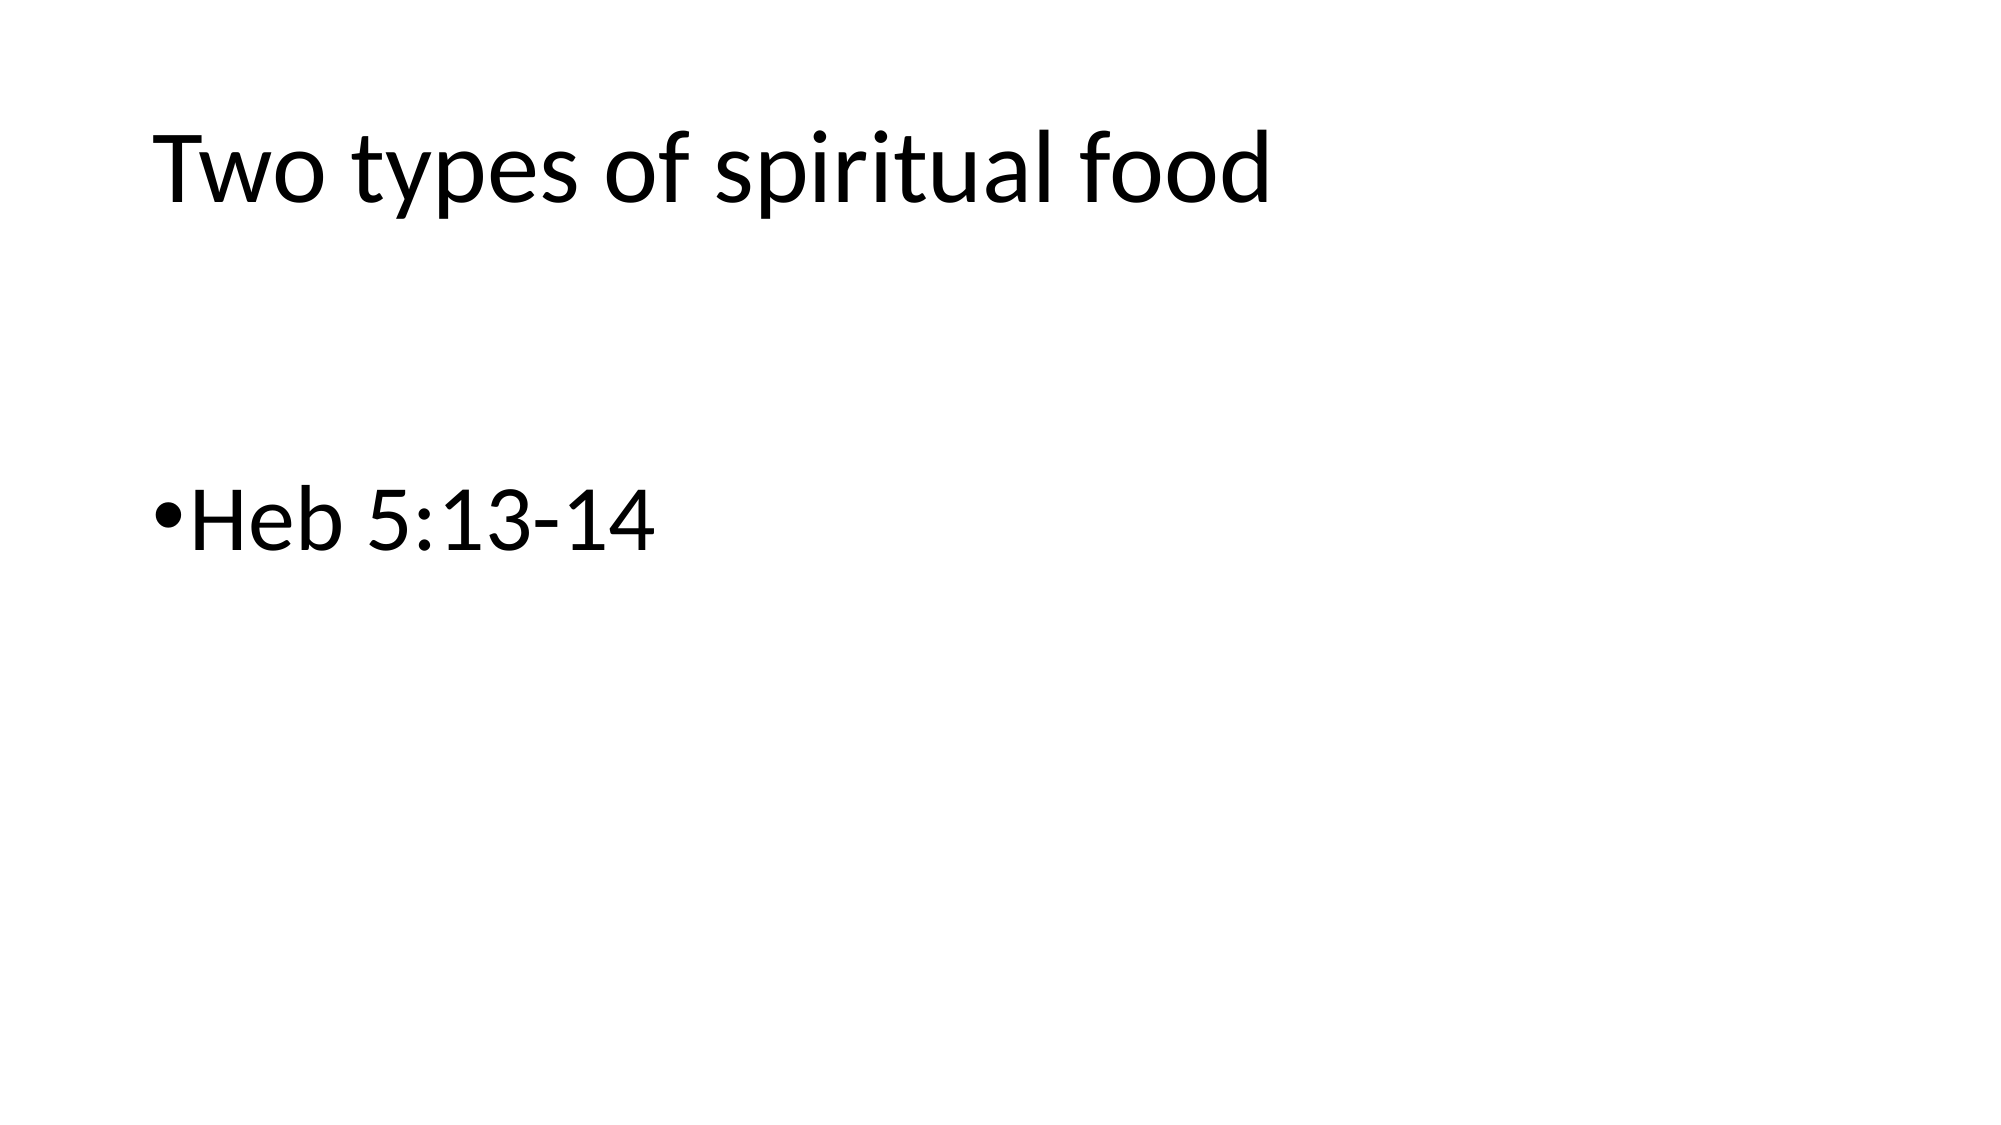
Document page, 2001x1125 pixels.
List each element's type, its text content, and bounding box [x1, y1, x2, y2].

list Heb 5:13-14 [137, 461, 1863, 1014]
title Two types of spiritual food [137, 59, 1863, 278]
